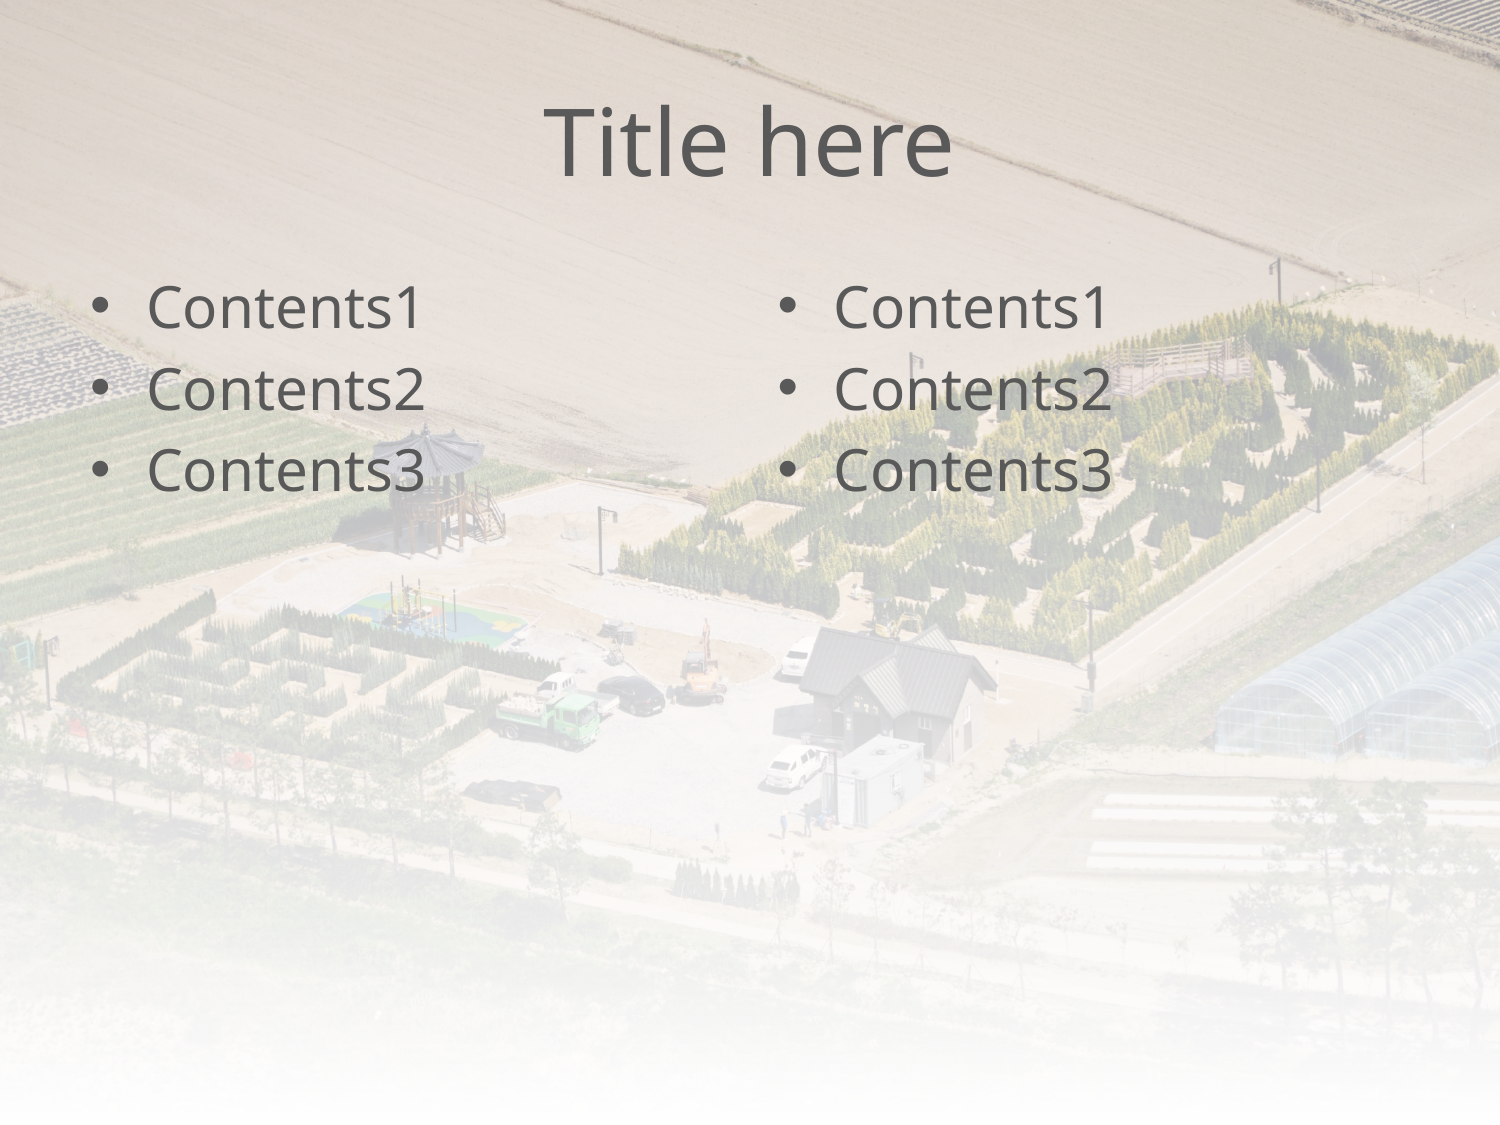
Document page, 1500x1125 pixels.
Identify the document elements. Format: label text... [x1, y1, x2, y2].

list Contents1 Contents2 Contents3 [762, 262, 1425, 1005]
text_box [0, 0, 1500, 1125]
list Contents1 Contents2 Contents3 [75, 262, 738, 1005]
title Title here [75, 45, 1425, 233]
